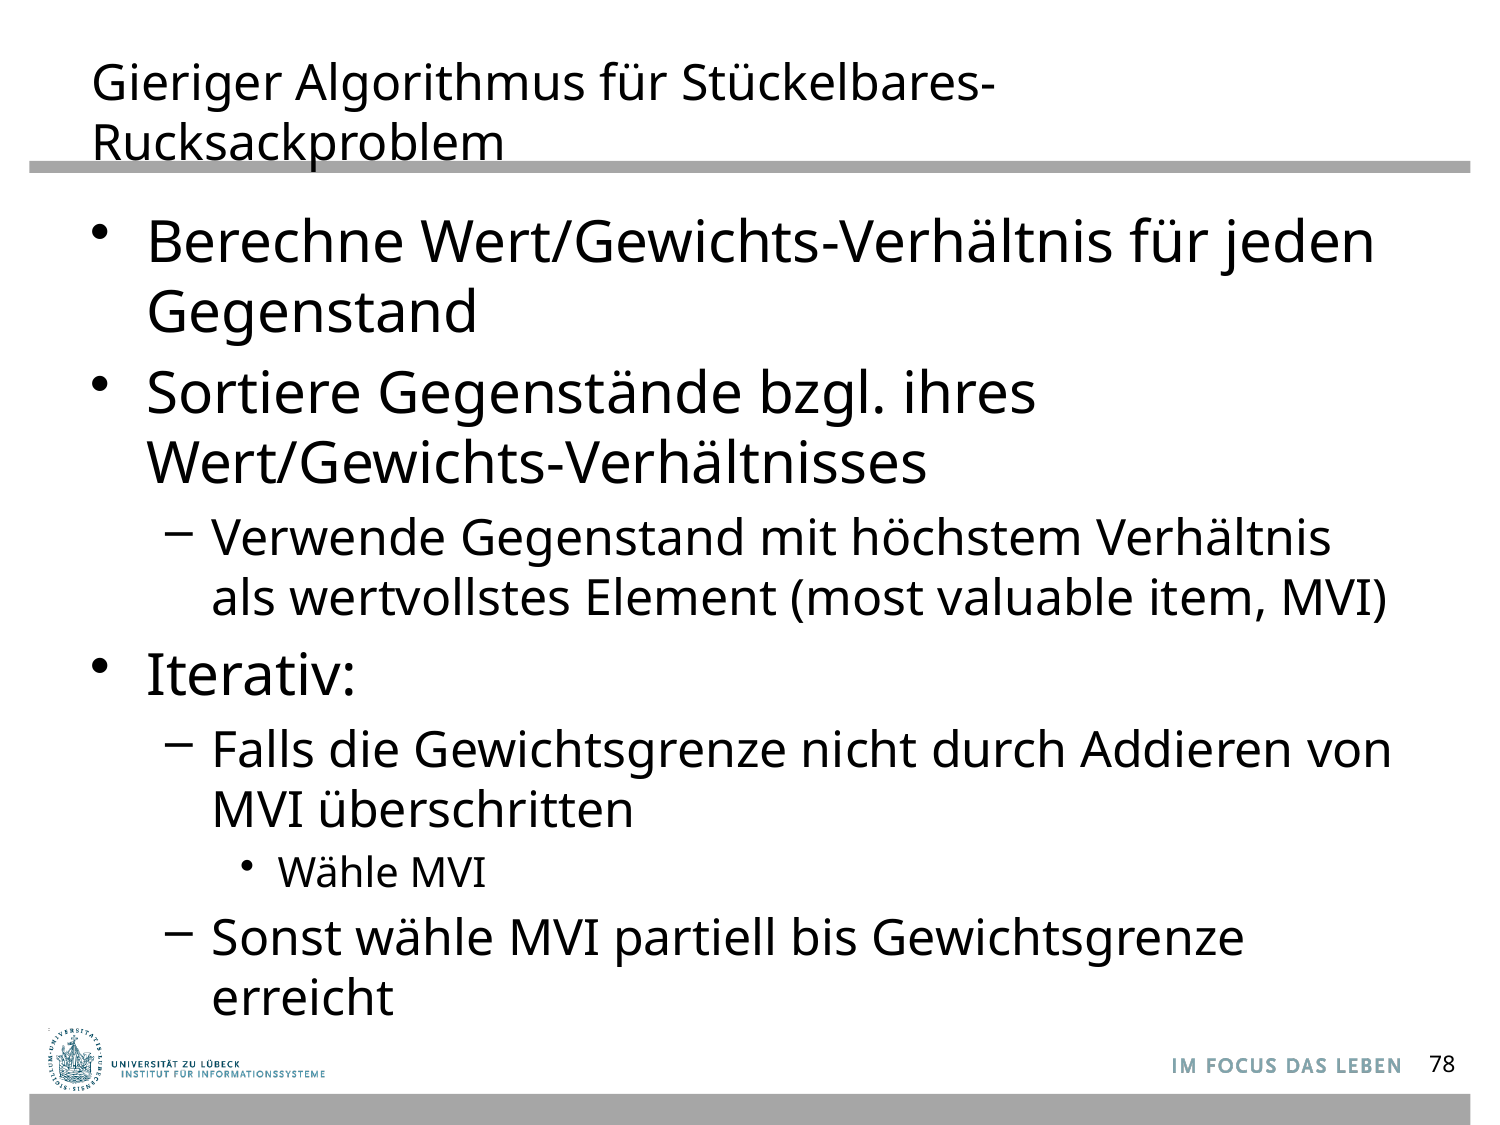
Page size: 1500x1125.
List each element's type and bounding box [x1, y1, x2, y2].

slide_number [1305, 1050, 1471, 1083]
list [75, 196, 1425, 1012]
picture [1173, 1058, 1305, 1073]
title [76, 42, 1427, 126]
